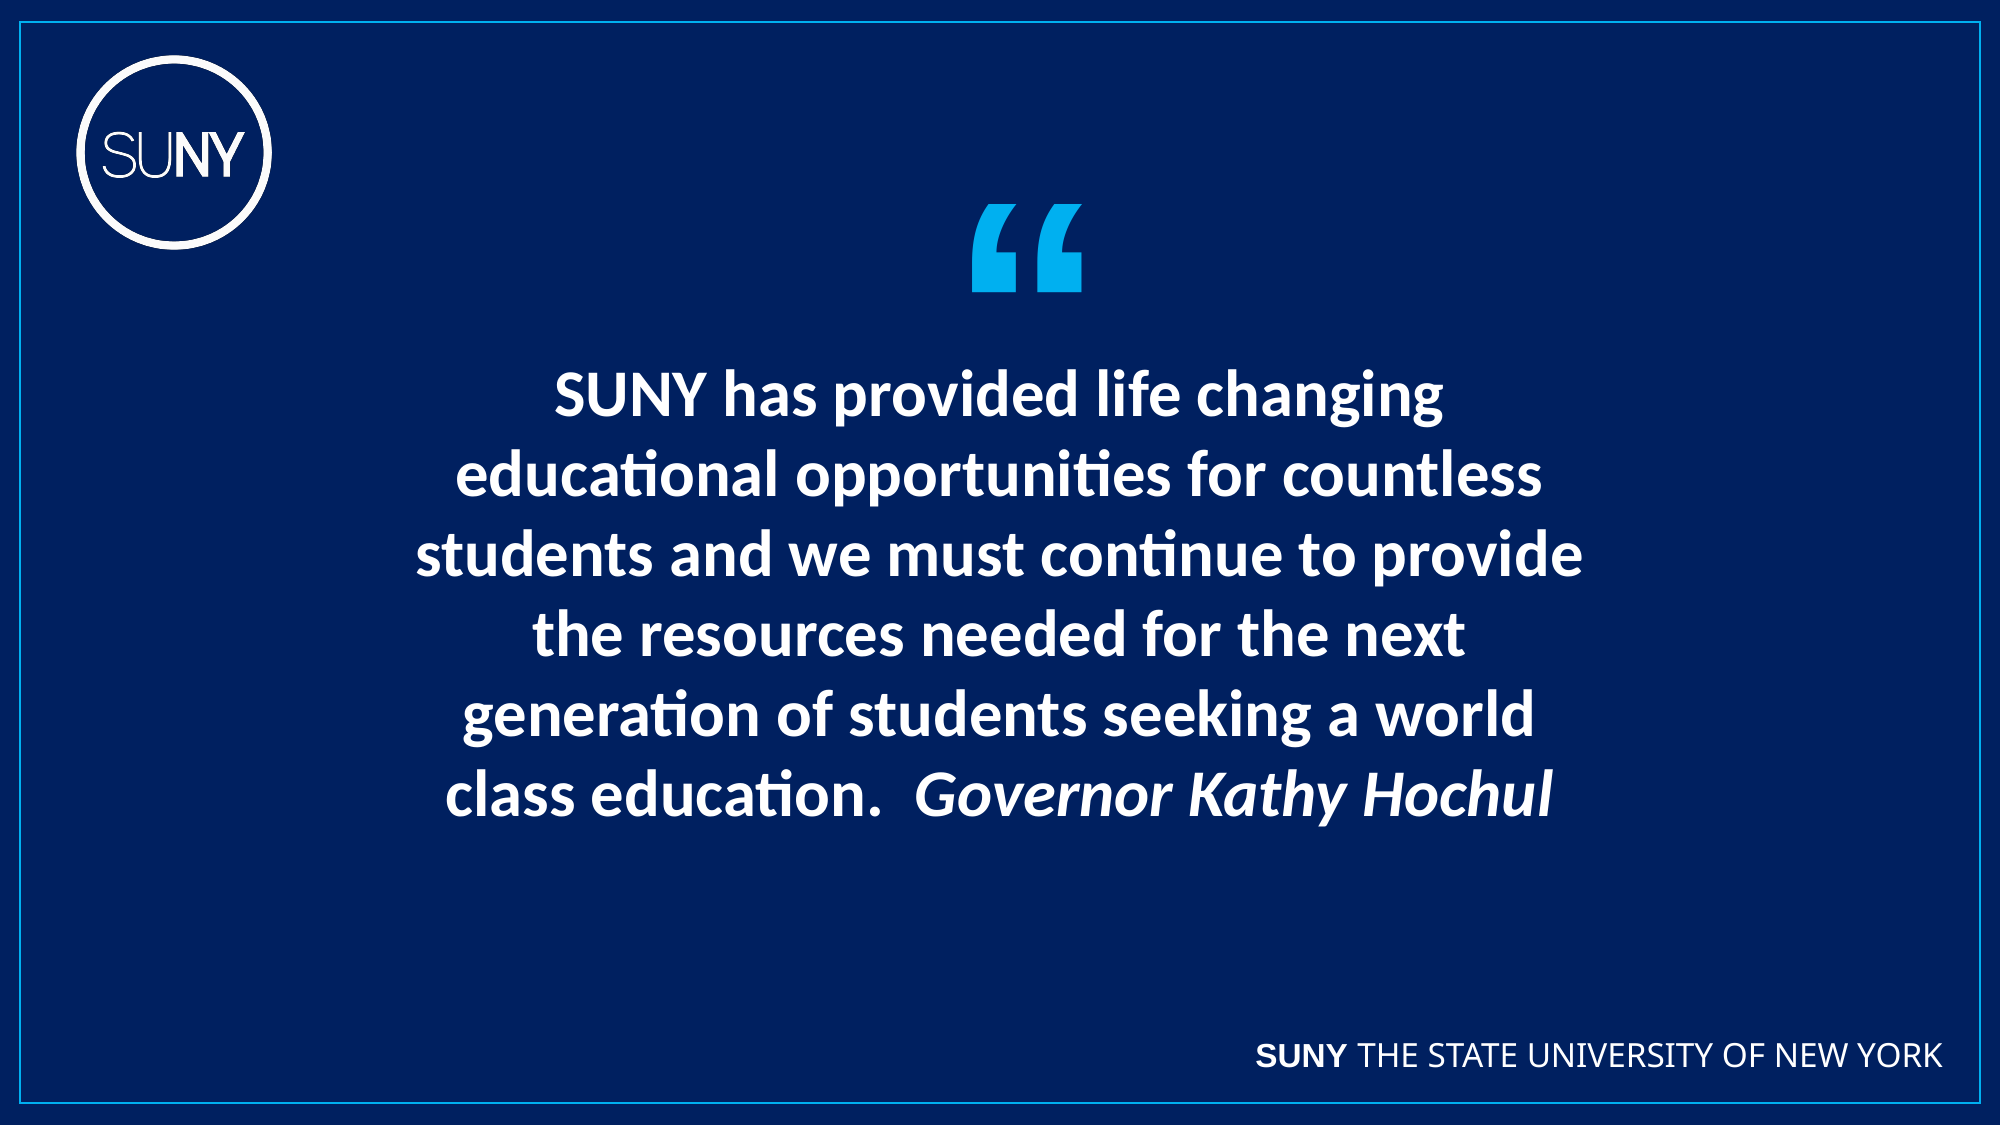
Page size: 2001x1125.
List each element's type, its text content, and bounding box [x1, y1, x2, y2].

text_box “ [935, 99, 1065, 490]
picture [76, 55, 272, 250]
text_box SUNY has provided life changing educational opportunities for countless students and we must continue to provide the resources needed for the next generation of students seeking a world class education. Governor Kathy Hochul [396, 342, 1604, 838]
